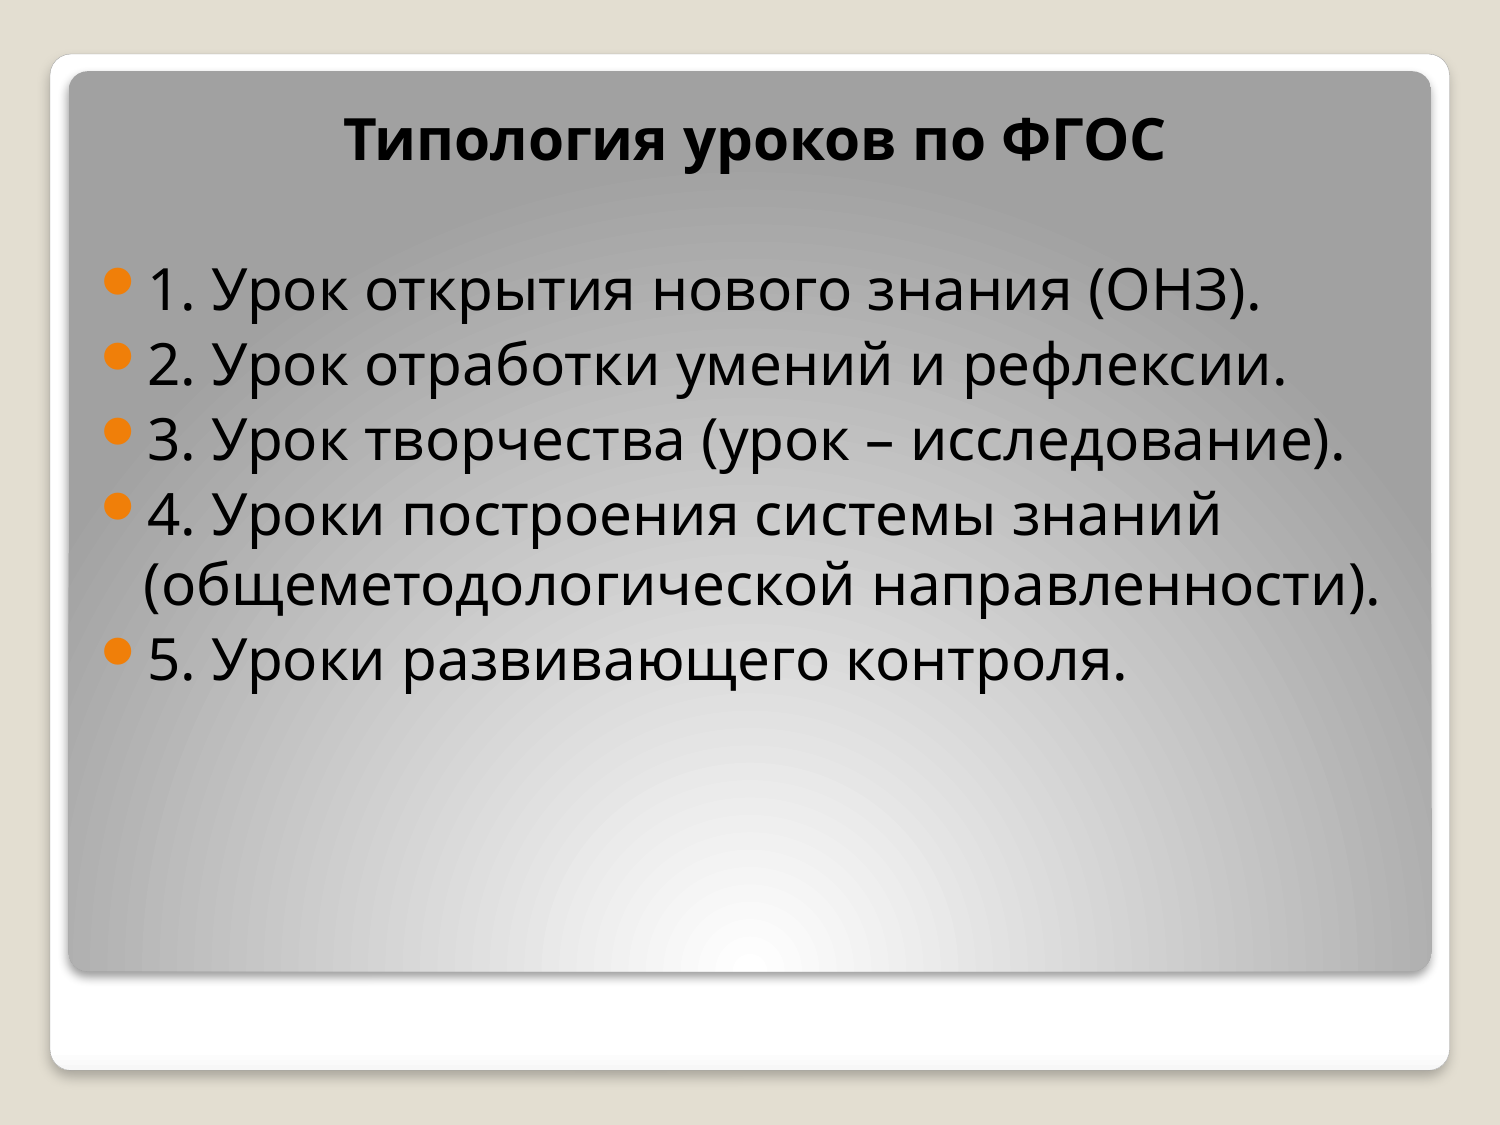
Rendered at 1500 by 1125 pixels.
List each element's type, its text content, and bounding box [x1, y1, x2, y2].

list Типология уроков по ФГОС 1. Урок открытия нового знания (ОНЗ). 2. Урок отработки умений и рефлексии. 3. Урок творчества (урок – исследование). 4. Уроки построения системы знаний (общеметодологической направленности). 5. Уроки развивающего контроля. [70, 86, 1425, 961]
